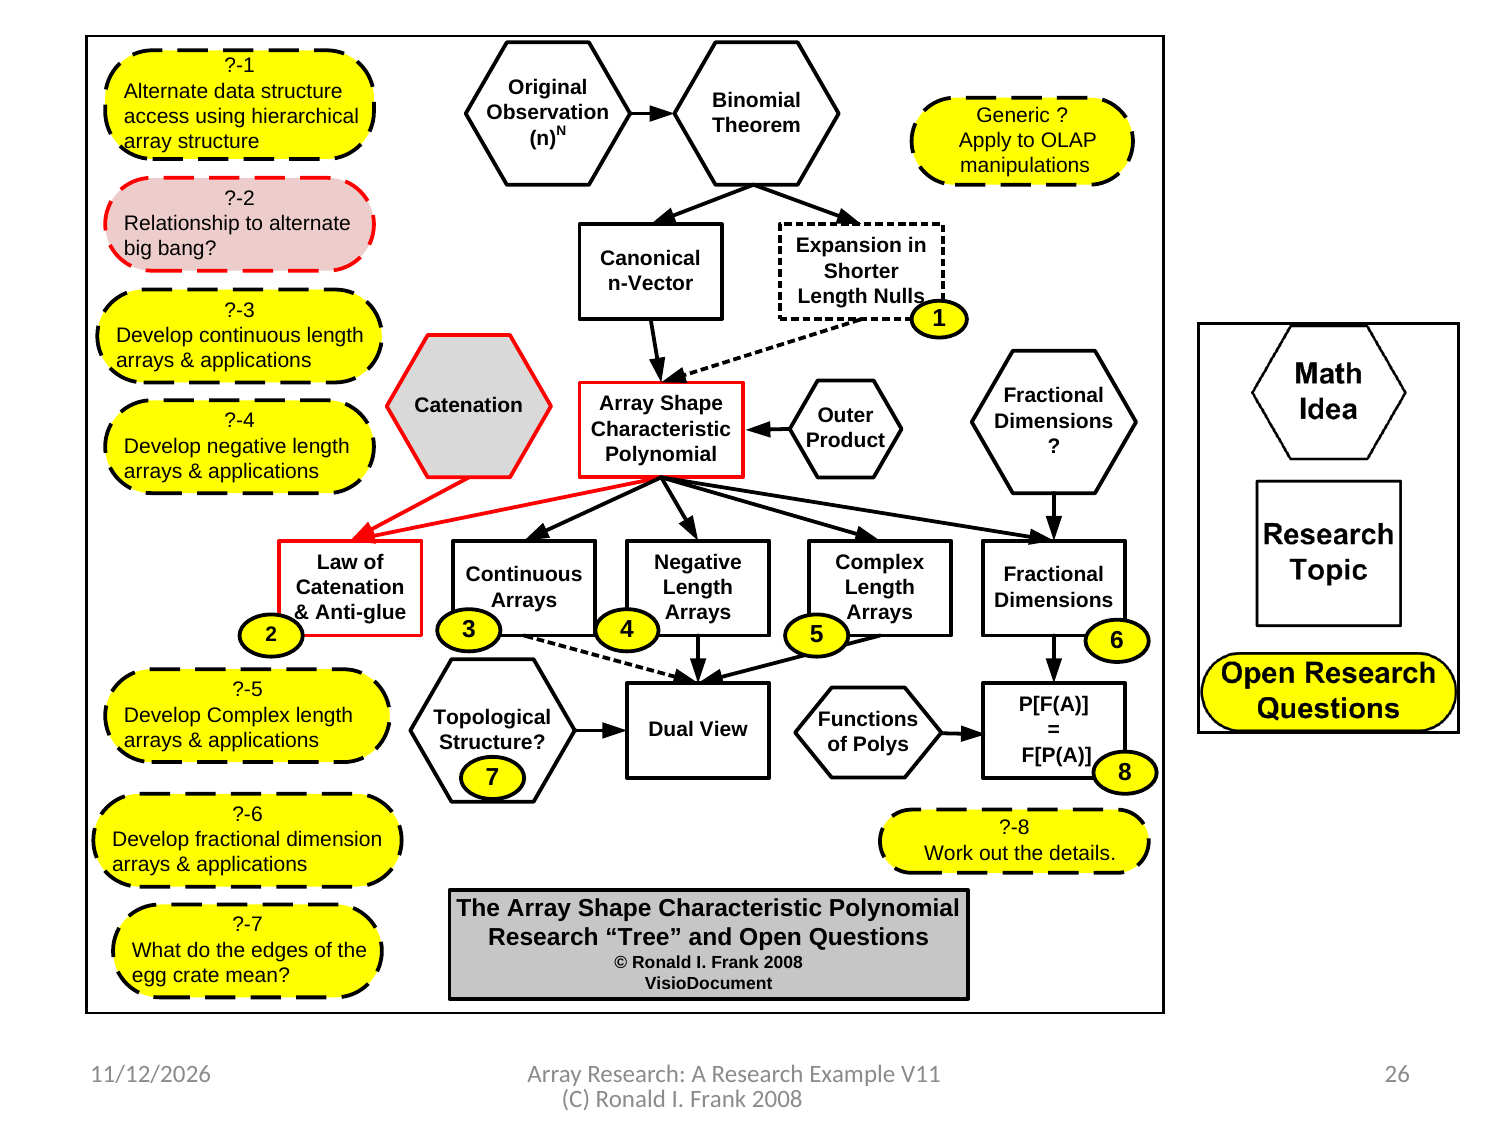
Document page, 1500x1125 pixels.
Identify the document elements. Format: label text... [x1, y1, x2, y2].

slide_number 26 [1074, 1042, 1425, 1103]
picture [1199, 324, 1458, 732]
footer Array Research: A Research Example V11 (C) Ronald I. Frank 2008 [512, 1042, 988, 1103]
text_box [87, 36, 1163, 1013]
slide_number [75, 1042, 425, 1103]
